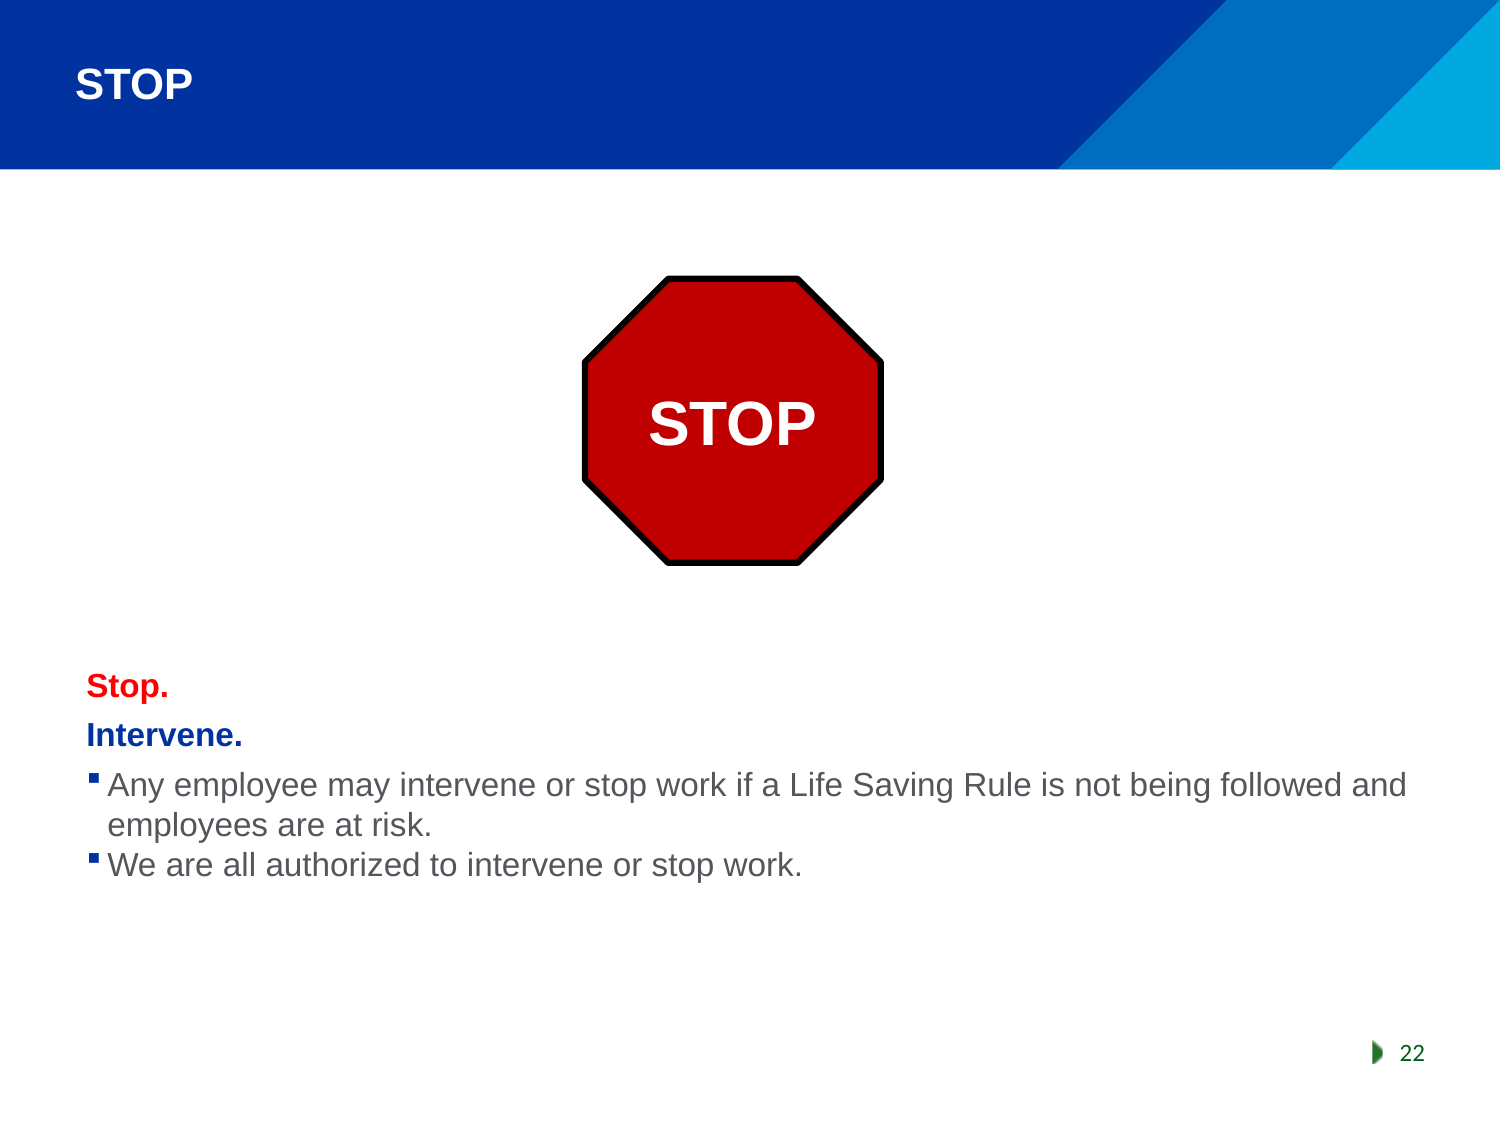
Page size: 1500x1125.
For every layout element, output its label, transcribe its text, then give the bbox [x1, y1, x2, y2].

title STOP [75, 29, 1425, 143]
text_box STOP [585, 278, 881, 563]
text_box Stop. Intervene. Any employee may intervene or stop work if a Life Saving Rule is not being followed and employees are at risk. We are all authorized to intervene or stop work. [74, 658, 1469, 834]
slide_number 22 [1087, 1021, 1425, 1082]
